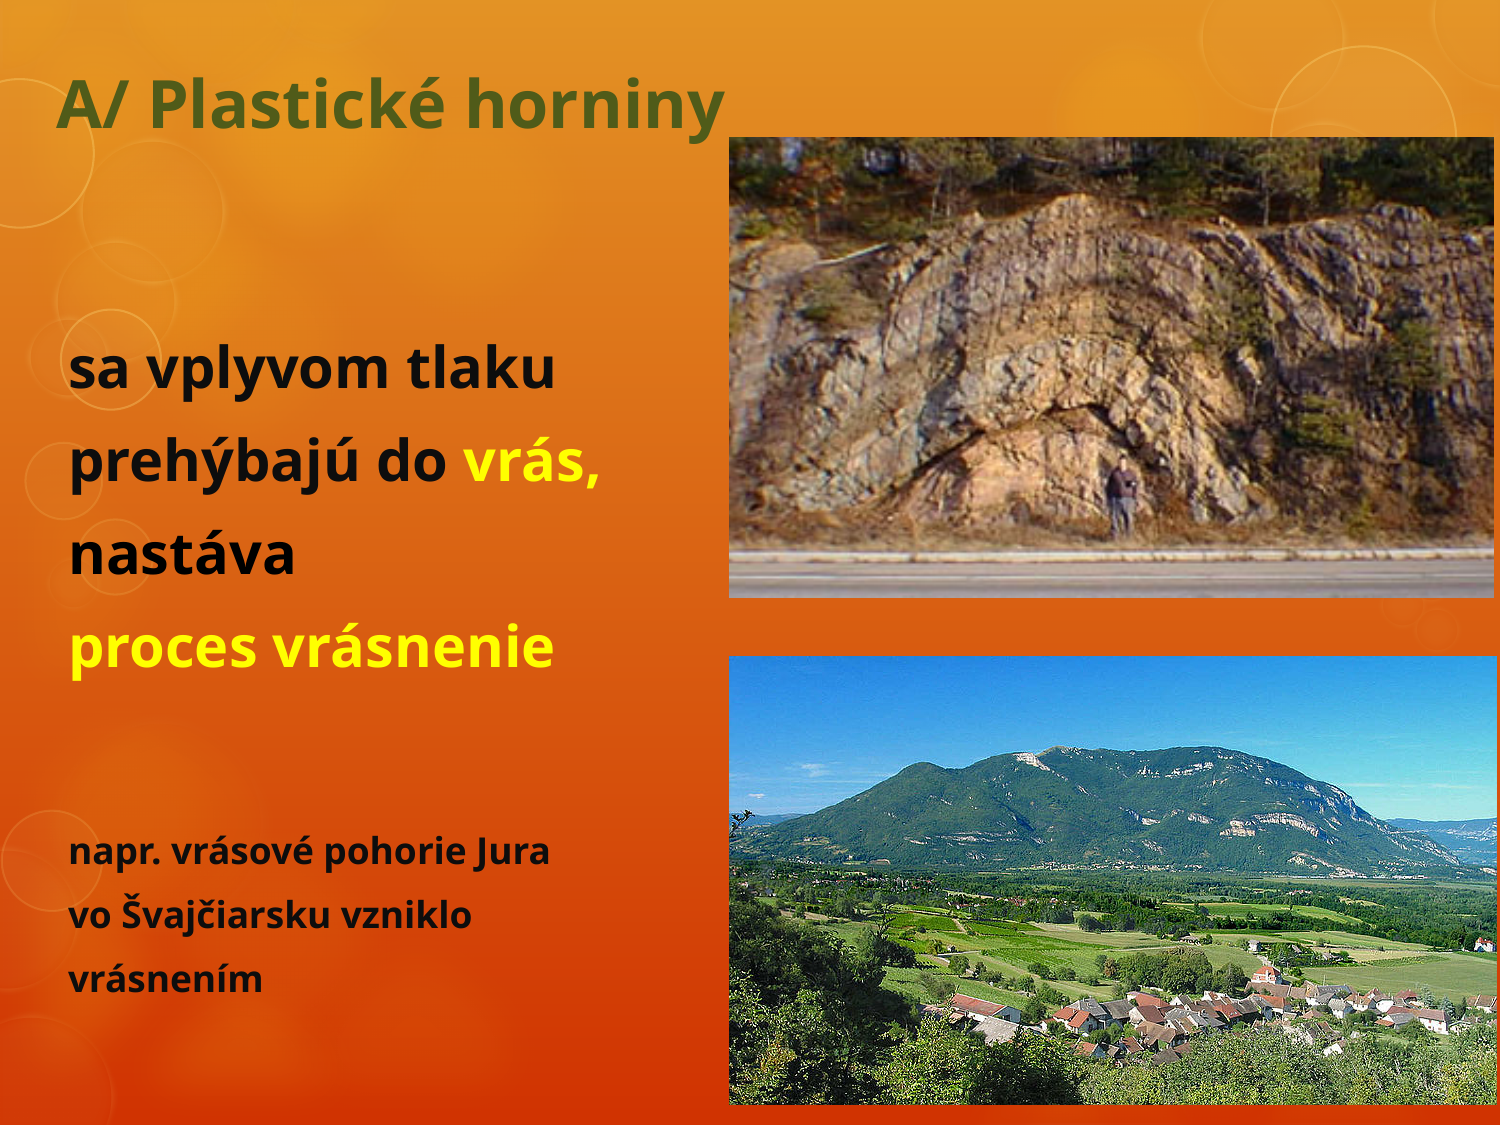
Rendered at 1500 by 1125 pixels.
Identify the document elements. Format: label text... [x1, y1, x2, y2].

picture [728, 656, 1497, 1105]
list sa vplyvom tlaku prehýbajú do vrás, nastáva proces vrásnenie napr. vrásové pohorie Jura vo Švajčiarsku vzniklo vrásnením [53, 137, 1412, 1012]
title A/ Plastické horniny [41, 19, 1329, 185]
picture [728, 136, 1495, 599]
